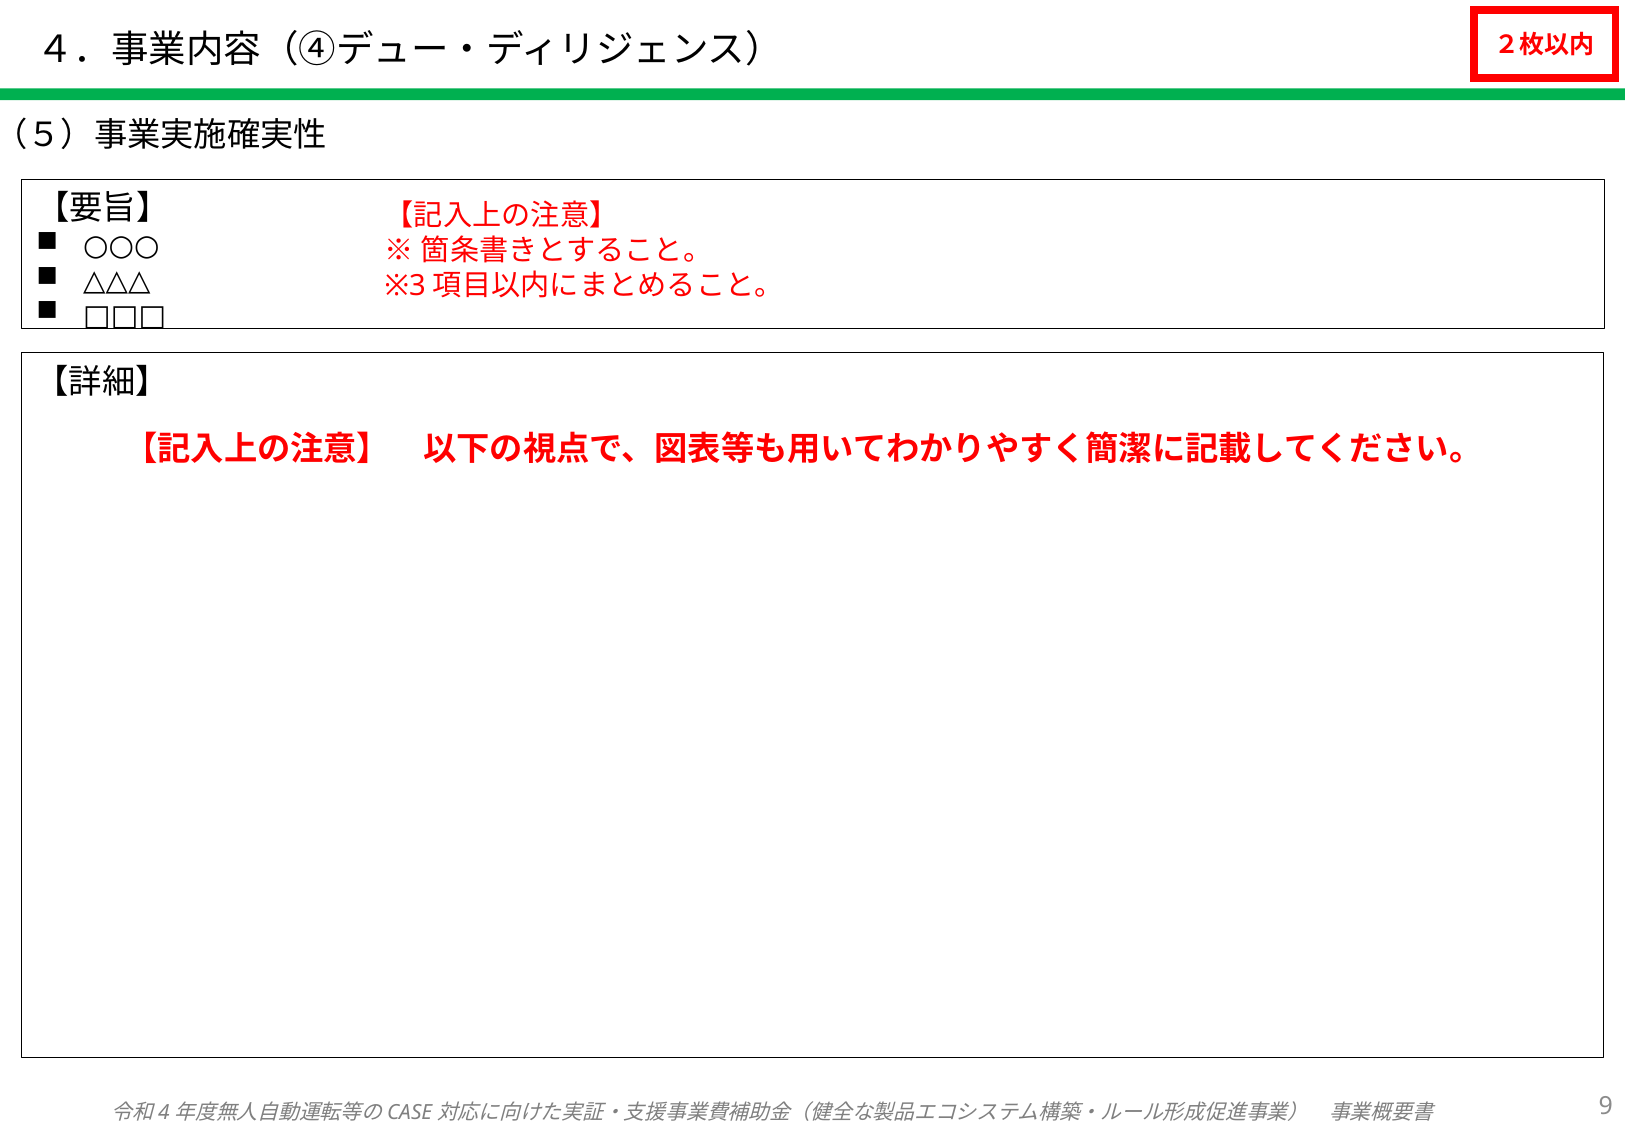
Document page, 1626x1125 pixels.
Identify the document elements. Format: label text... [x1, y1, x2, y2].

text_box 【要旨】 ○○○ △△△ □□□ [21, 179, 1605, 328]
title ４．事業内容（④デュー・ディリジェンス） [21, 6, 1484, 89]
text_box 【記入上の注意】 ※箇条書きとすること。 ※3項目以内にまとめること。 [339, 188, 910, 309]
slide_number 8 [1456, 1082, 1625, 1125]
text_box ２枚以内 [1473, 9, 1616, 79]
text_box 【記入上の注意】 以下の視点で、図表等も用いてわかりやすく簡潔に記載してください。 [109, 419, 1516, 1035]
text_box 【詳細】 [21, 352, 1604, 1058]
text_box （５）事業実施確実性 [0, 106, 1333, 161]
